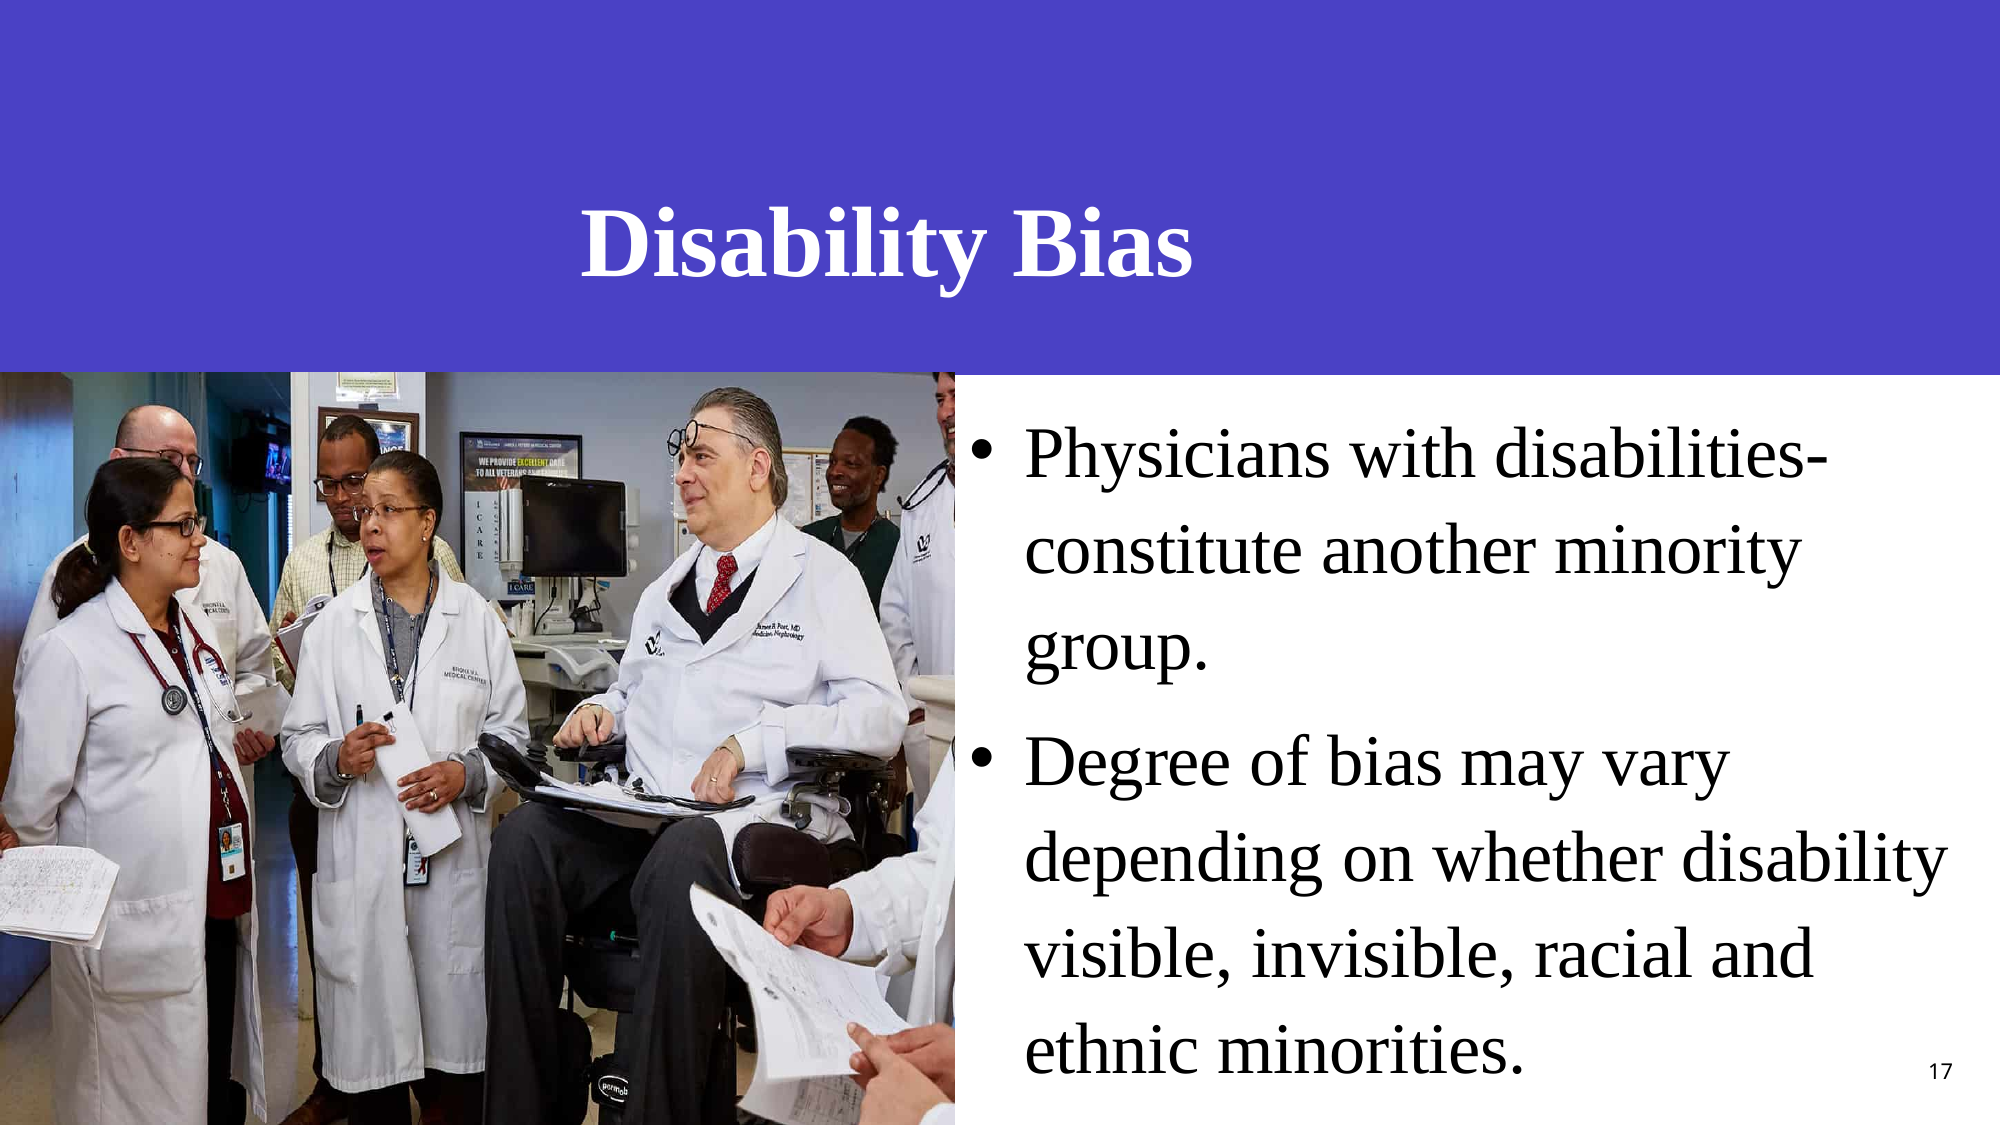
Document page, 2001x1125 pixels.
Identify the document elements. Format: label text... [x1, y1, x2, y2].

picture [0, 372, 955, 1125]
slide_number 17 [1864, 1042, 1968, 1103]
title Disability Bias [106, 59, 1669, 307]
list Physicians with disabilities-constitute another minority group. Degree of bias may vary depending on whether disability visible, invisible, racial and ethnic minorities. [955, 388, 1984, 1103]
